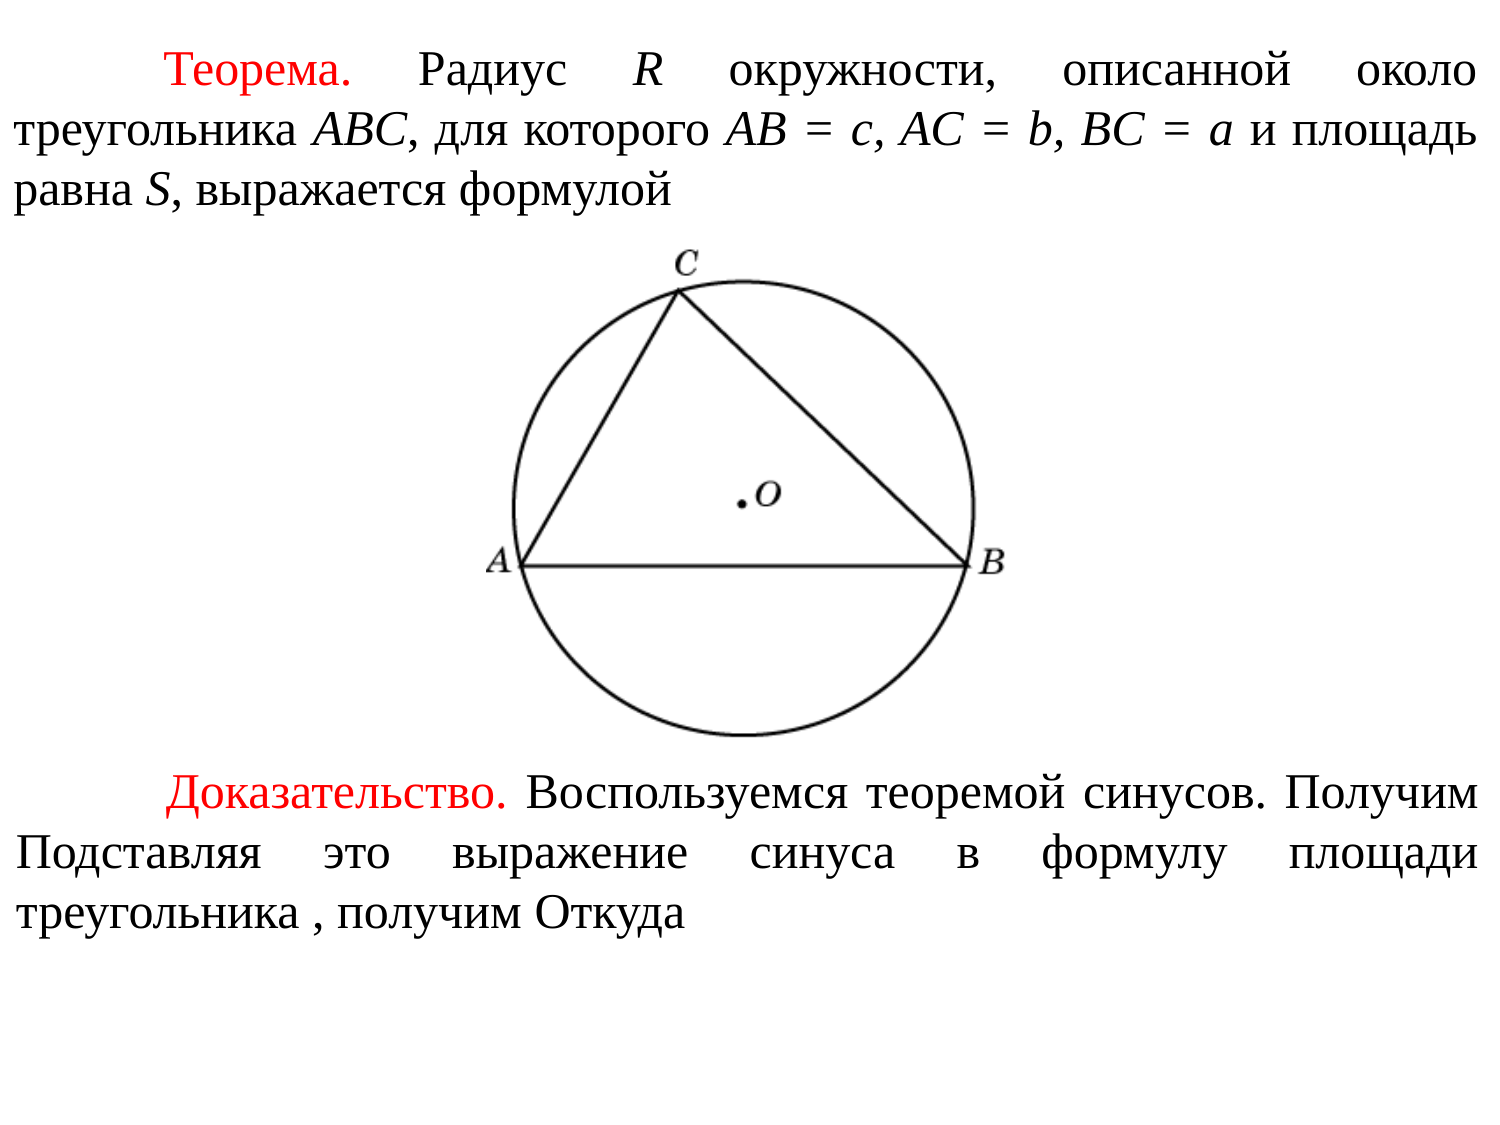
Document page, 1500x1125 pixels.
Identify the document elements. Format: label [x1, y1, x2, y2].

picture [486, 243, 1008, 739]
